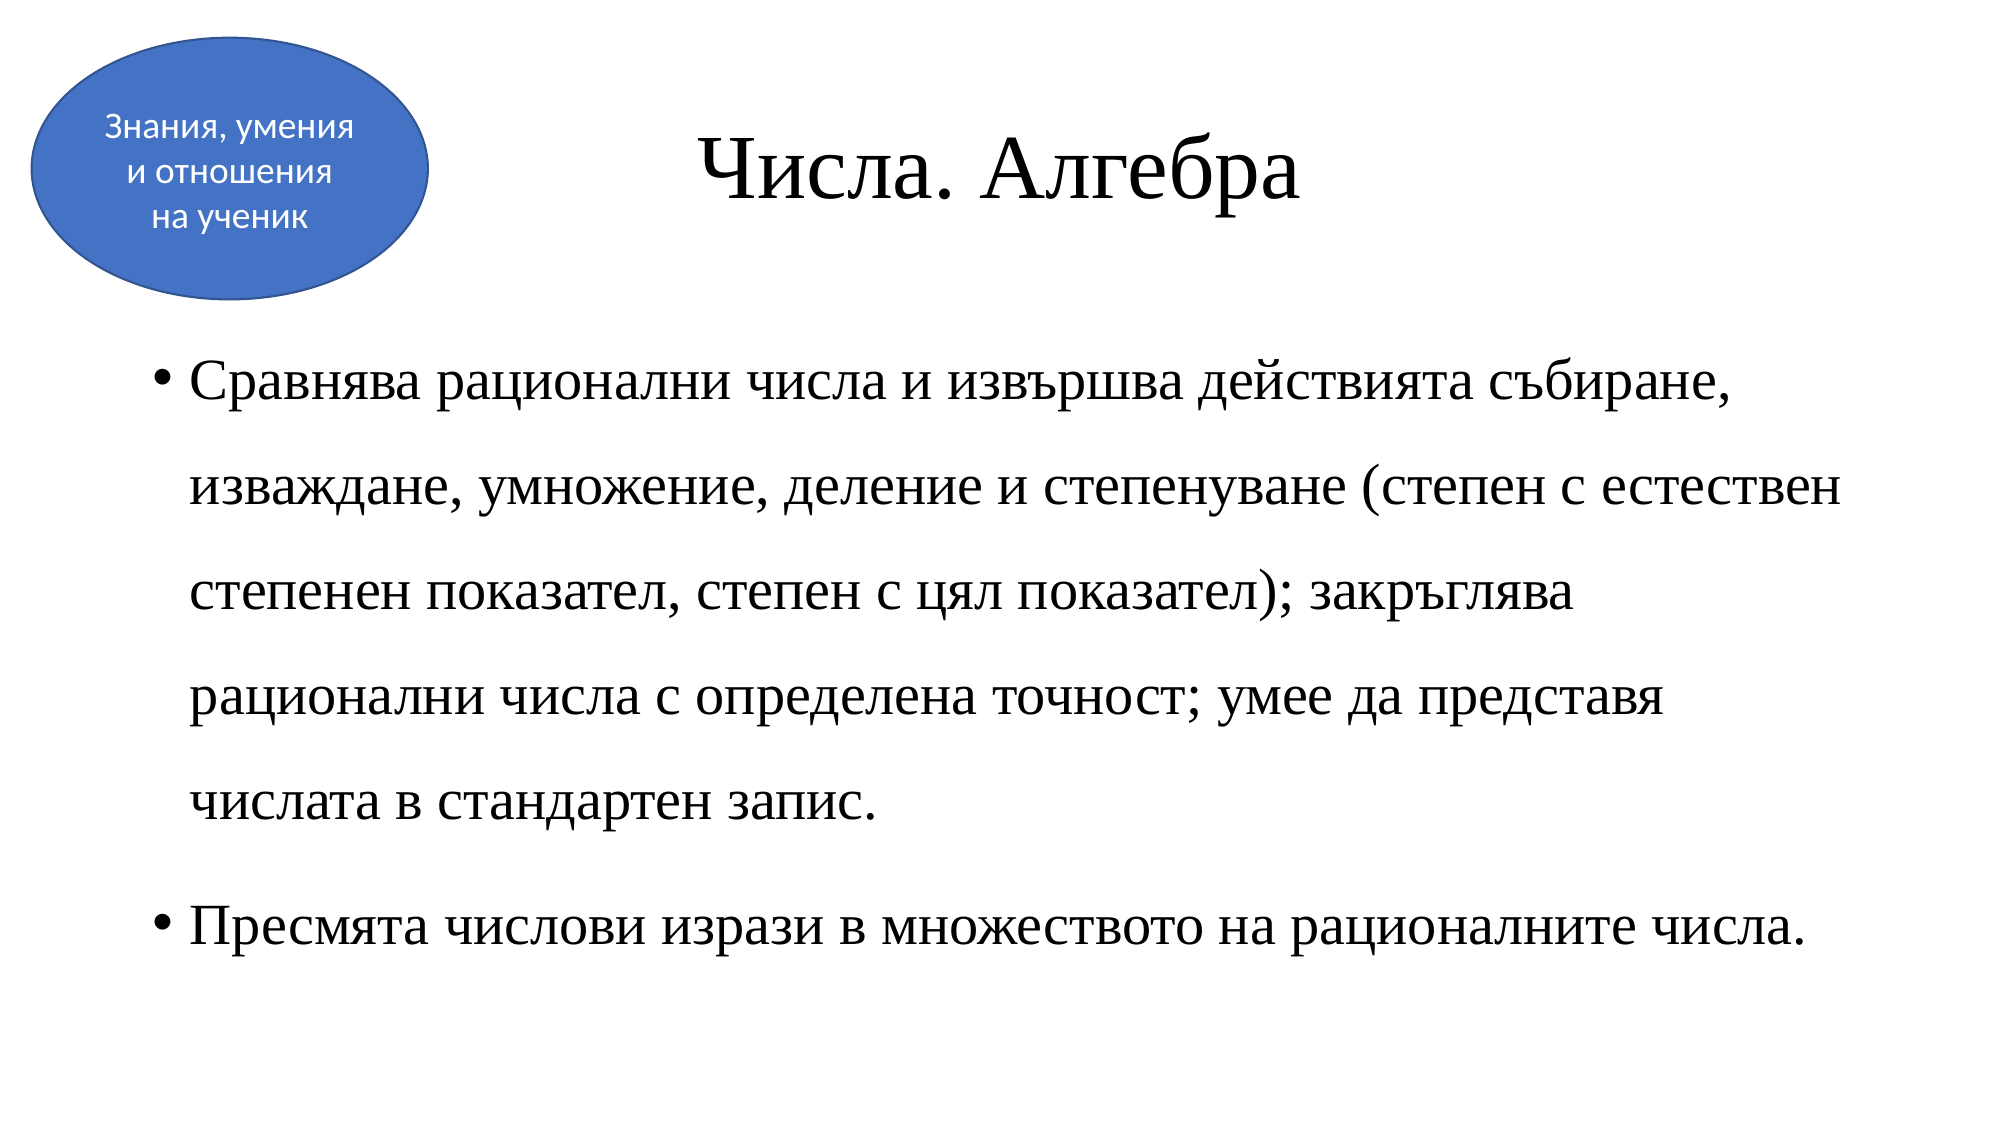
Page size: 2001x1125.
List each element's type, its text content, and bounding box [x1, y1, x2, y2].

title Числа. Алгебра [343, 59, 1863, 278]
text_box Знания, умения и отношения на ученик [30, 36, 429, 301]
list Сравнява рационални числа и извършва действията събиране, изваждане, умножение, деление и степенуване (степен с естествен степенен показател, степен с цял показател); закръглява рационални числа с определена точност; умее да представя числата в стандартен запис. Пресмята числови изрази в множеството на рационалните числа. [137, 299, 1863, 1014]
